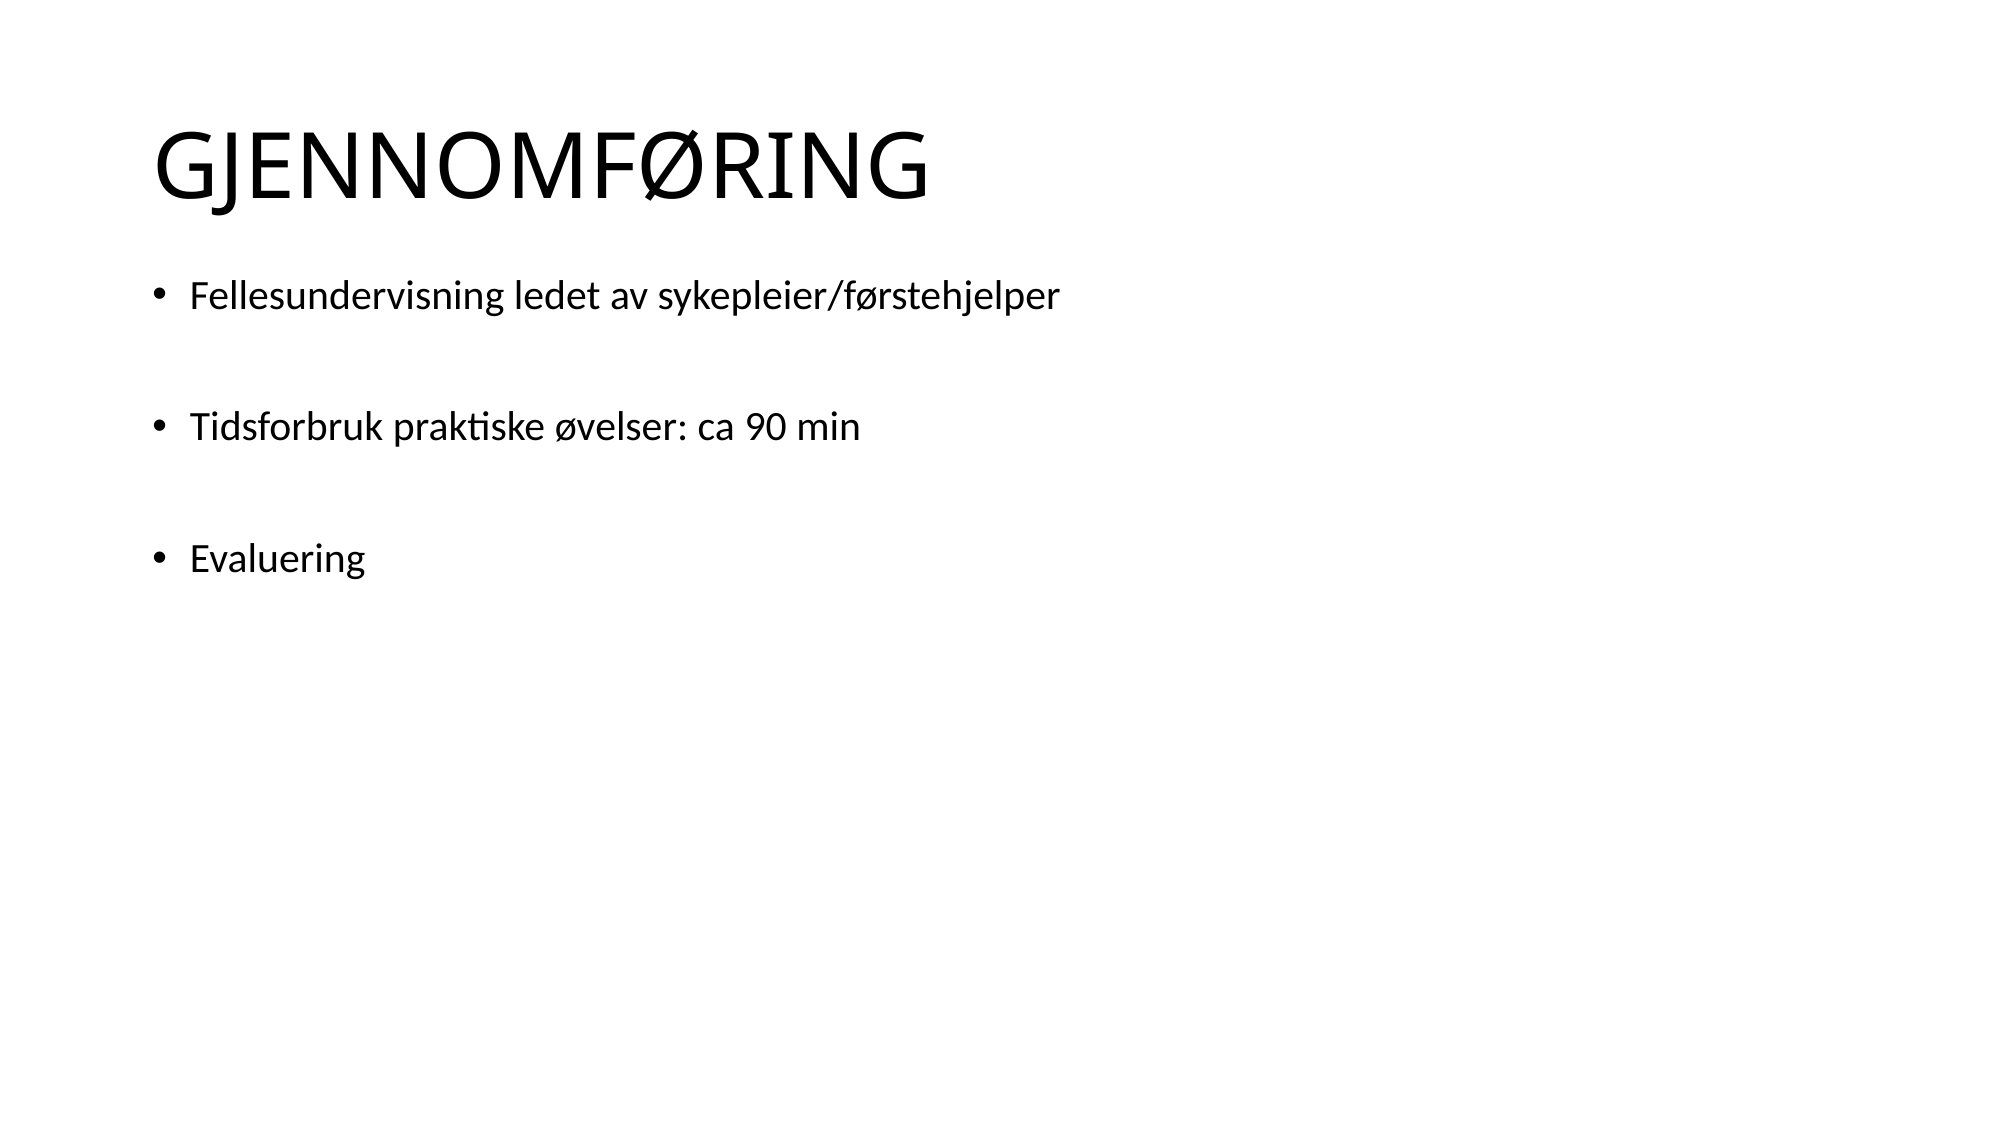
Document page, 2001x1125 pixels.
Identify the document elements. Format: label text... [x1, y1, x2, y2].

list Fellesundervisning ledet av sykepleier/førstehjelper Tidsforbruk praktiske øvelser: ca 90 min Evaluering [137, 265, 1863, 1014]
title GJENNOMFØRING [137, 59, 1863, 265]
